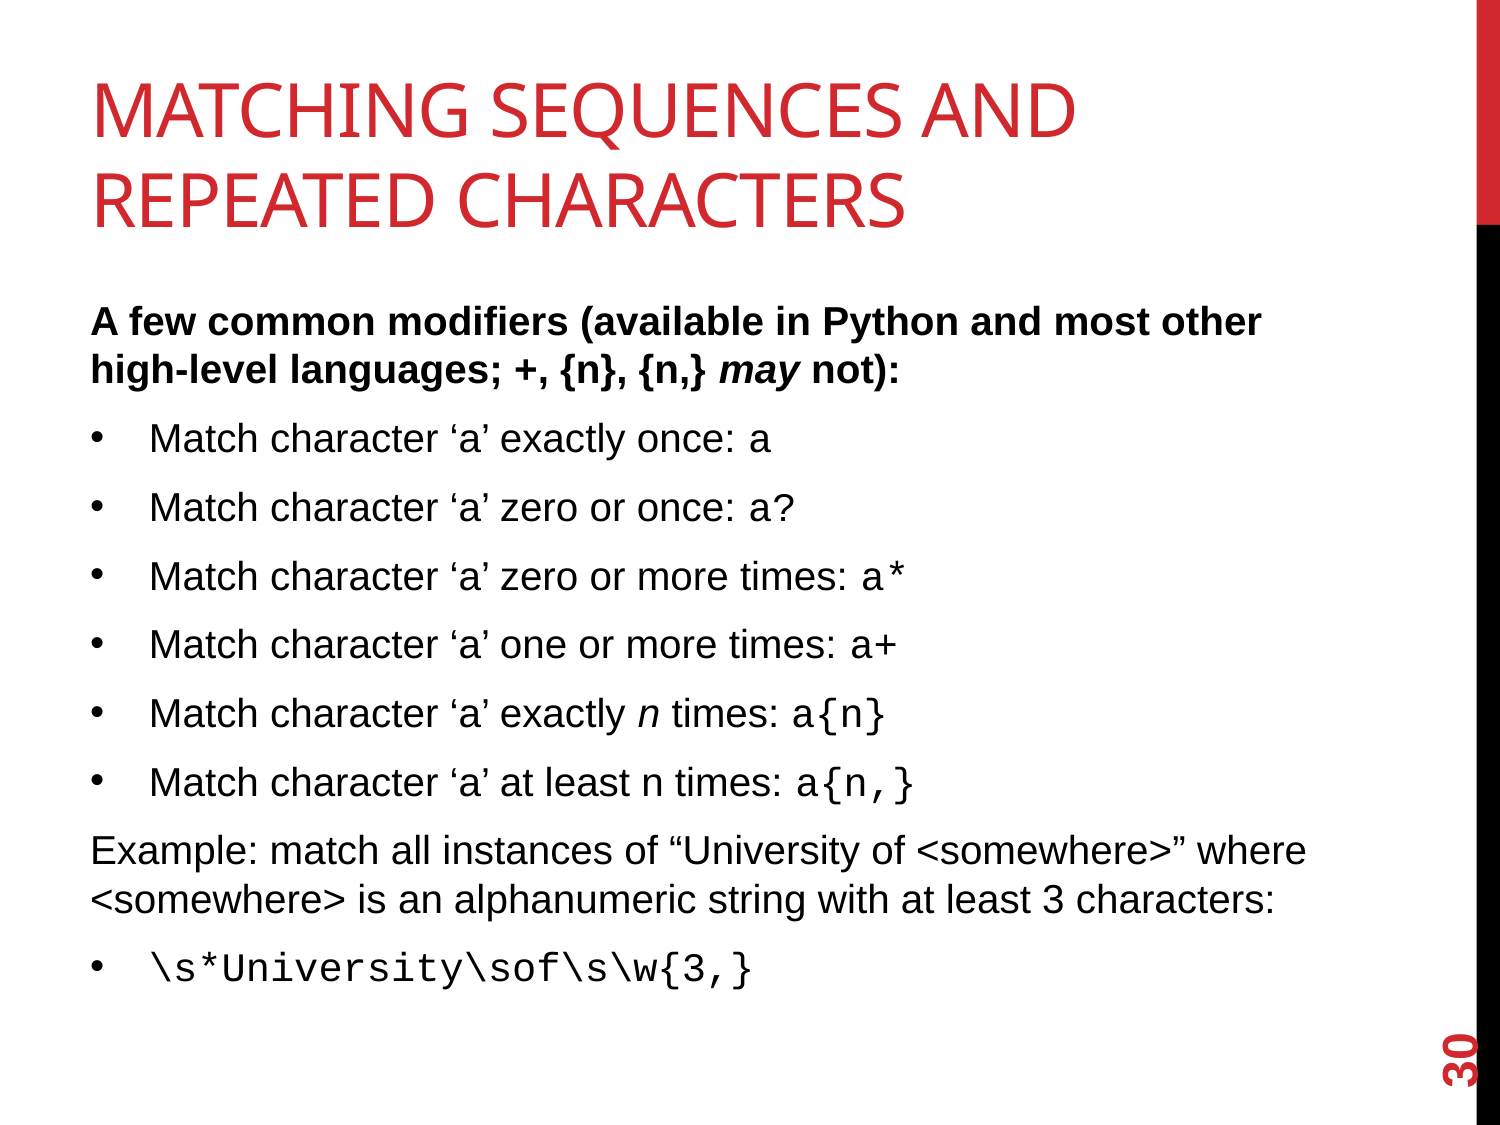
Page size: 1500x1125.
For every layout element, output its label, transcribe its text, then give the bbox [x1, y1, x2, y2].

list A few common modifiers (available in Python and most other high-level languages; +, {n}, {n,} may not): Match character ‘a’ exactly once: a Match character ‘a’ zero or once: a? Match character ‘a’ zero or more times: a* Match character ‘a’ one or more times: a+ Match character ‘a’ exactly n times: a{n} Match character ‘a’ at least n times: a{n,} Example: match all instances of “University of <somewhere>” where <somewhere> is an alphanumeric string with at least 3 characters: \s*University\sof\s\w{3,} [75, 287, 1325, 1005]
slide_number 30 [1427, 887, 1488, 1104]
title Matching sequences and repeated characters [75, 25, 1325, 250]
